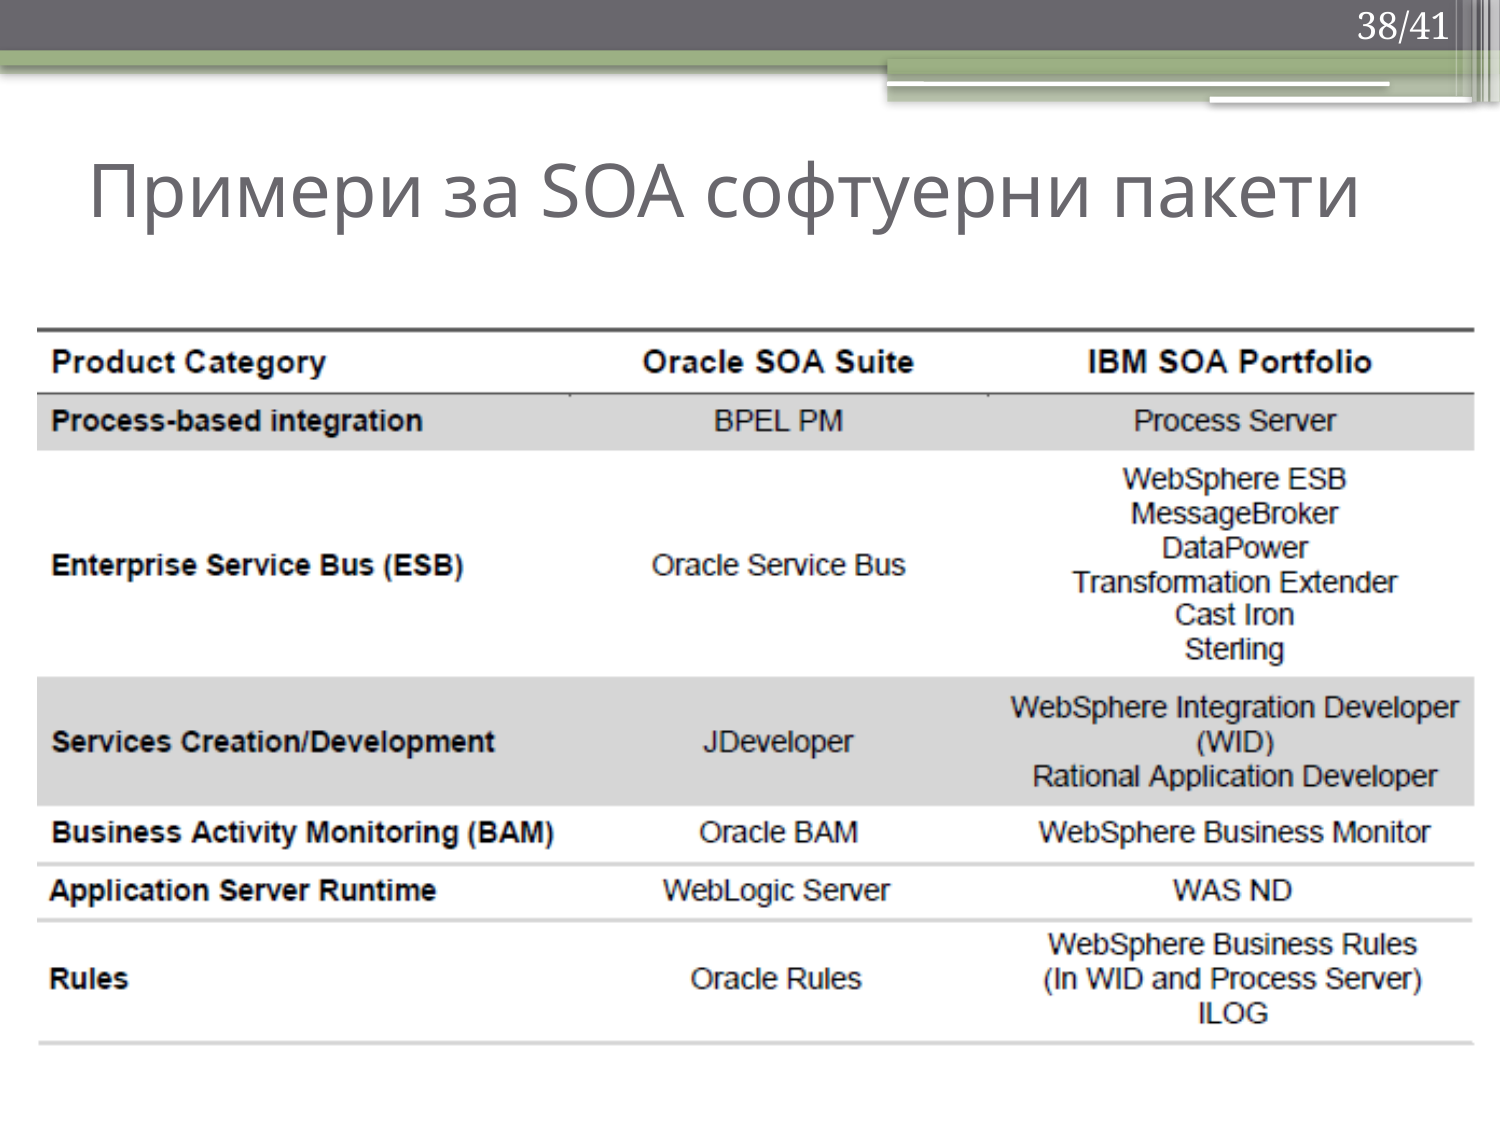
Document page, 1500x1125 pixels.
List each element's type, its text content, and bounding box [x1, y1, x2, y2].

picture [37, 323, 1477, 1051]
text_box Примери за SOA софтуерни пакети [72, 99, 1475, 275]
slide_number 38/41 [1299, 0, 1466, 61]
